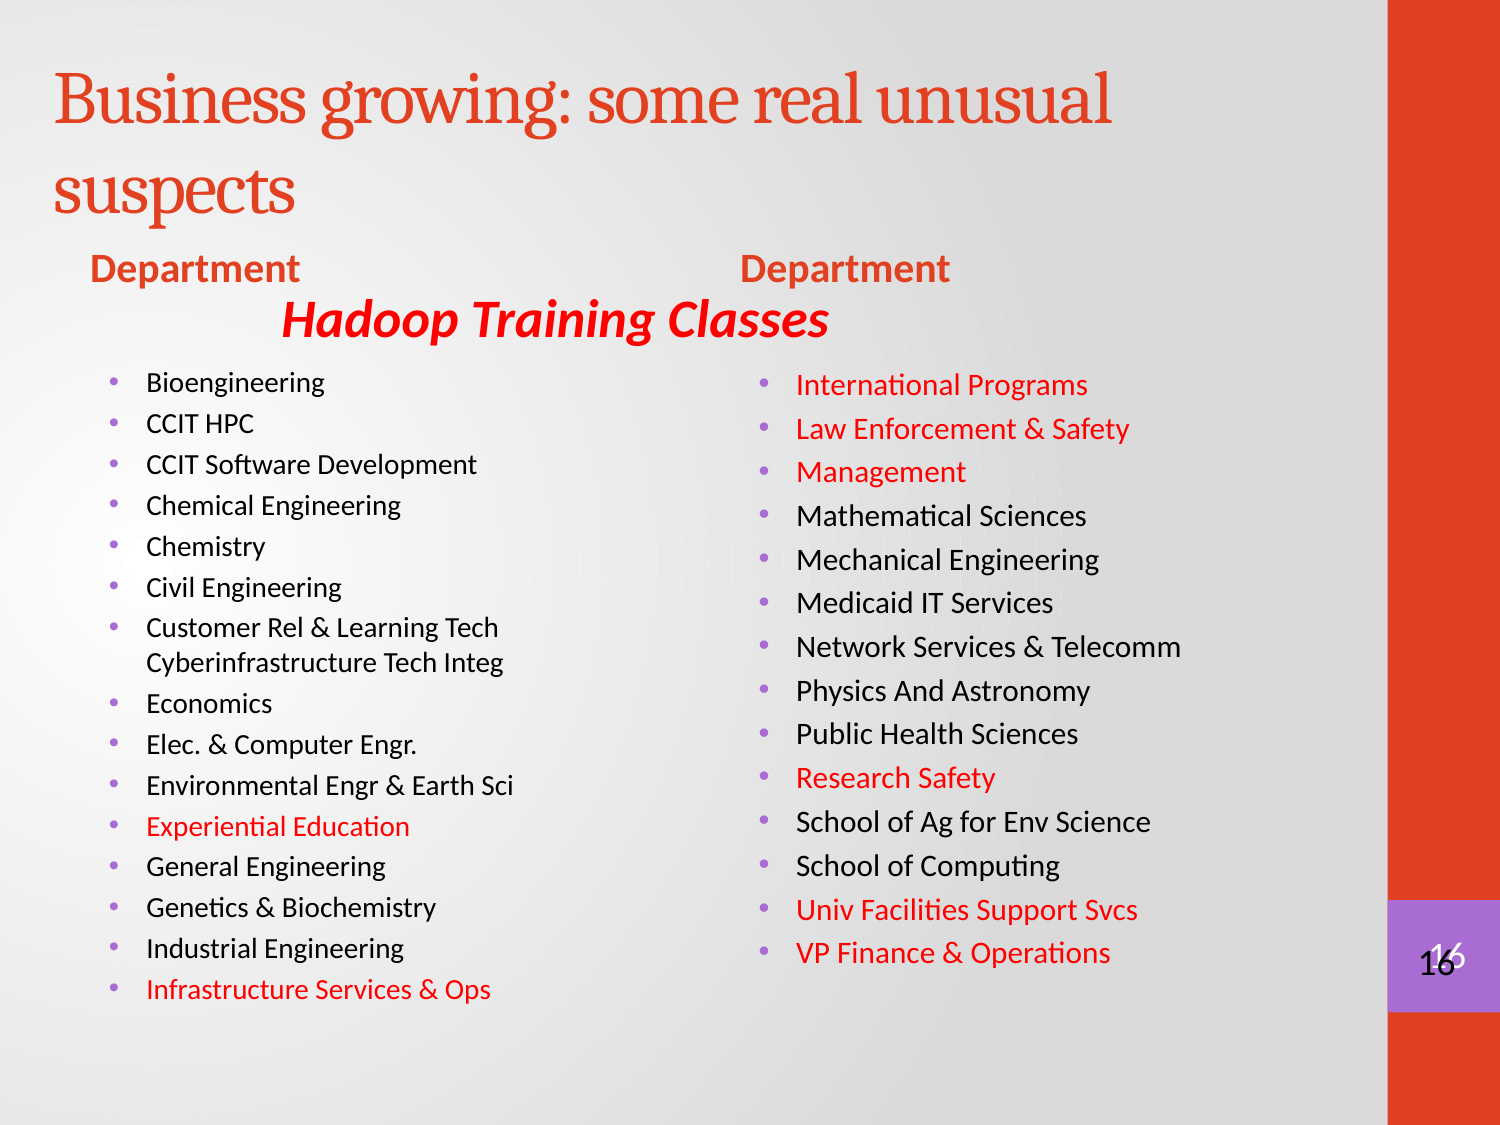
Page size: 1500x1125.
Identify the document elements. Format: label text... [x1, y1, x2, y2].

list International Programs Law Enforcement & Safety Management Mathematical Sciences Mechanical Engineering Medicaid IT Services Network Services & Telecomm Physics And Astronomy Public Health Sciences Research Safety School of Ag for Env Science School of Computing Univ Facilities Support Svcs VP Finance & Operations [725, 356, 1325, 1005]
list Department [75, 251, 675, 356]
text_box Hadoop Training Classes [266, 275, 845, 356]
list Department [725, 251, 1325, 356]
list Bioengineering CCIT HPC CCIT Software Development Chemical Engineering Chemistry Civil Engineering Customer Rel & Learning Tech Cyberinfrastructure Tech Integ Economics Elec. & Computer Engr. Environmental Engr & Earth Sci Experiential Education General Engineering Genetics & Biochemistry Industrial Engineering Infrastructure Services & Ops [75, 356, 675, 1005]
slide_number 16 [1399, 926, 1490, 992]
title Business growing: some real unusual suspects [38, 45, 1369, 233]
